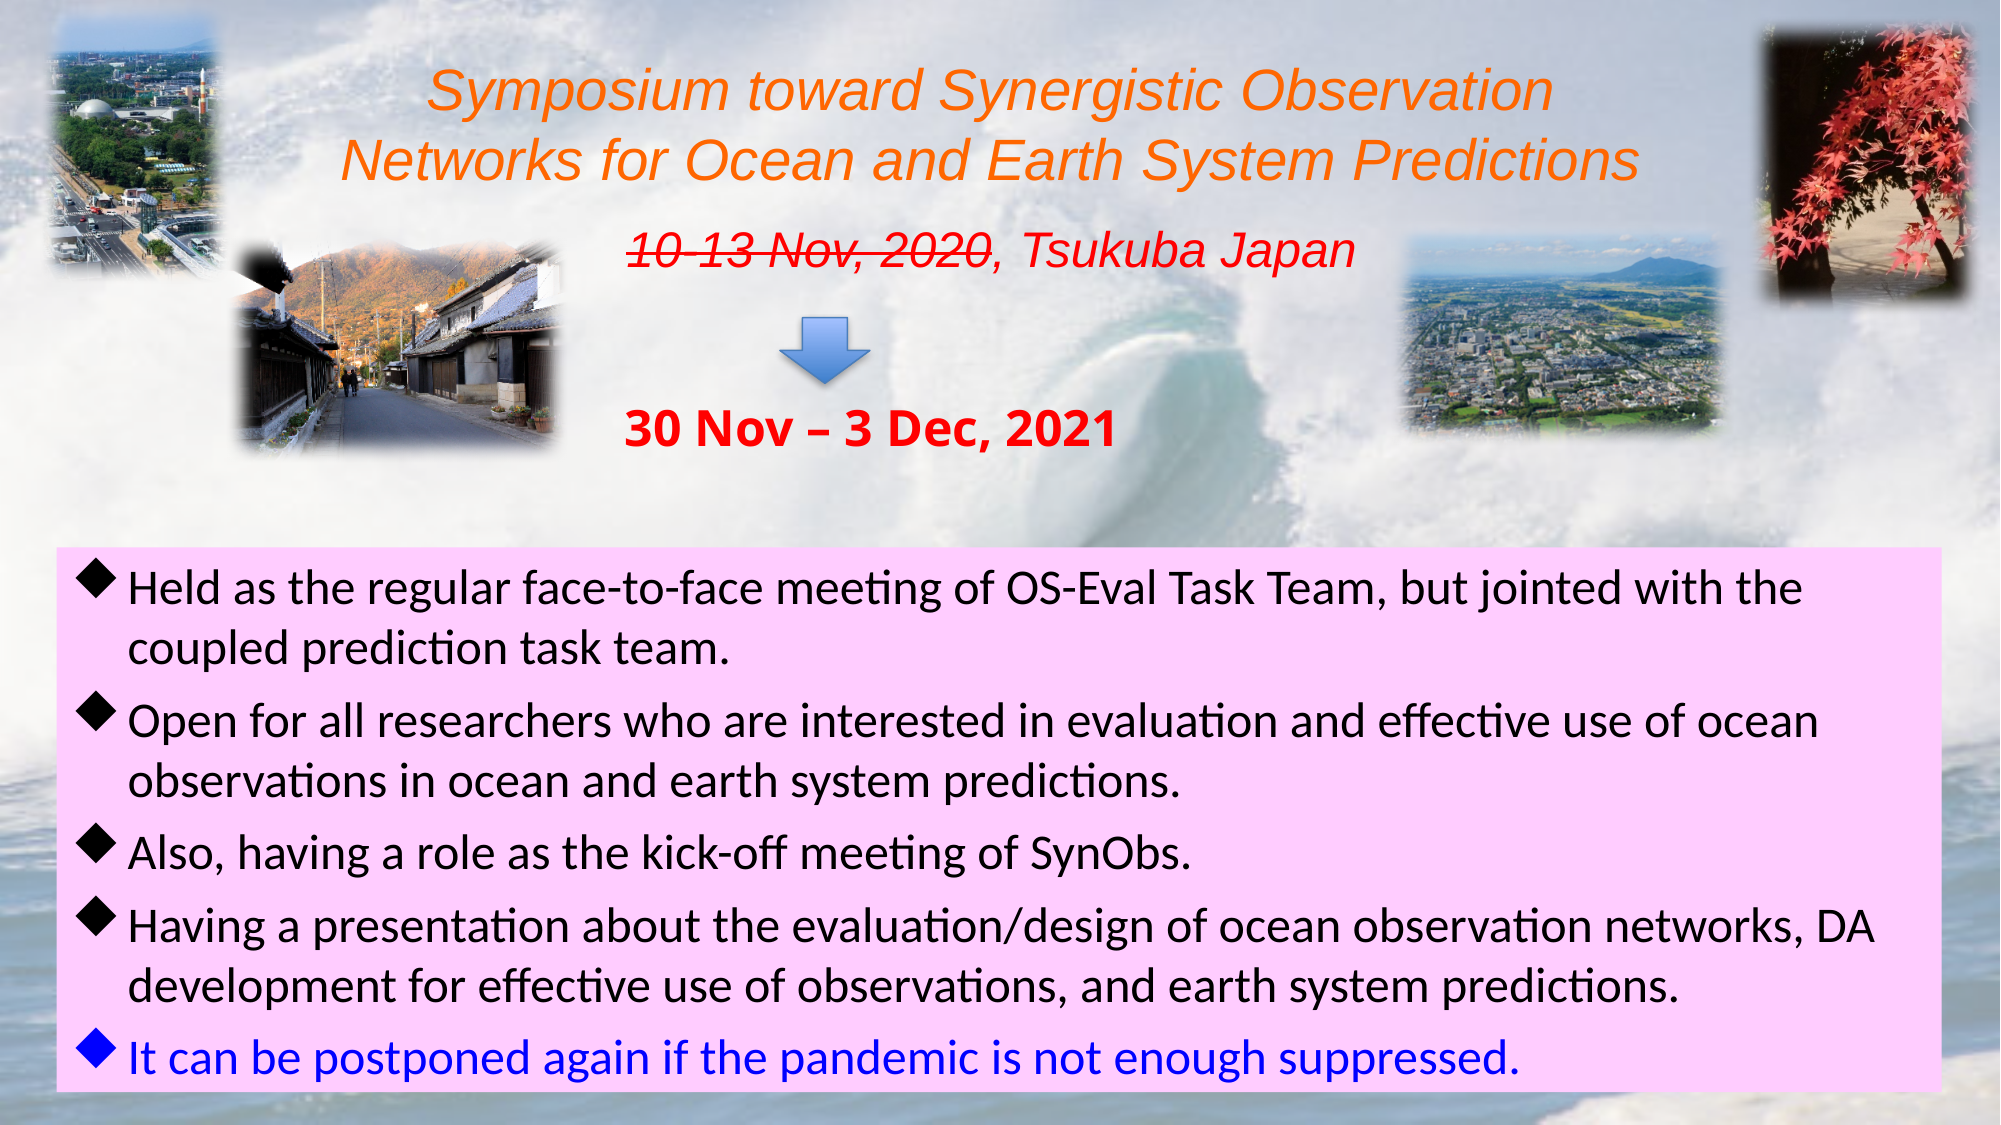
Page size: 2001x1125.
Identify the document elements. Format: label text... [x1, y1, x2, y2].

picture [1390, 217, 1735, 447]
text_box Held as the regular face-to-face meeting of OS-Eval Task Team, but jointed with the coupled prediction task team. Open for all researchers who are interested in evaluation and effective use of ocean observations in ocean and earth system predictions. Also, having a role as the kick-off meeting of SynObs. Having a presentation about the evaluation/design of ocean observation networks, DA development for effective use of observations, and earth system predictions. It can be postponed again if the pandemic is not enough suppressed. [56, 547, 1942, 1093]
text_box [779, 316, 871, 384]
picture [39, 0, 570, 464]
text_box 30 Nov – 3 Dec, 2021 [609, 388, 1247, 464]
text_box Symposium toward Synergistic Observation Networks for Ocean and Earth System Predictions 10-13 Nov, 2020, Tsukuba Japan [286, 34, 1697, 296]
picture [1746, 15, 1984, 318]
